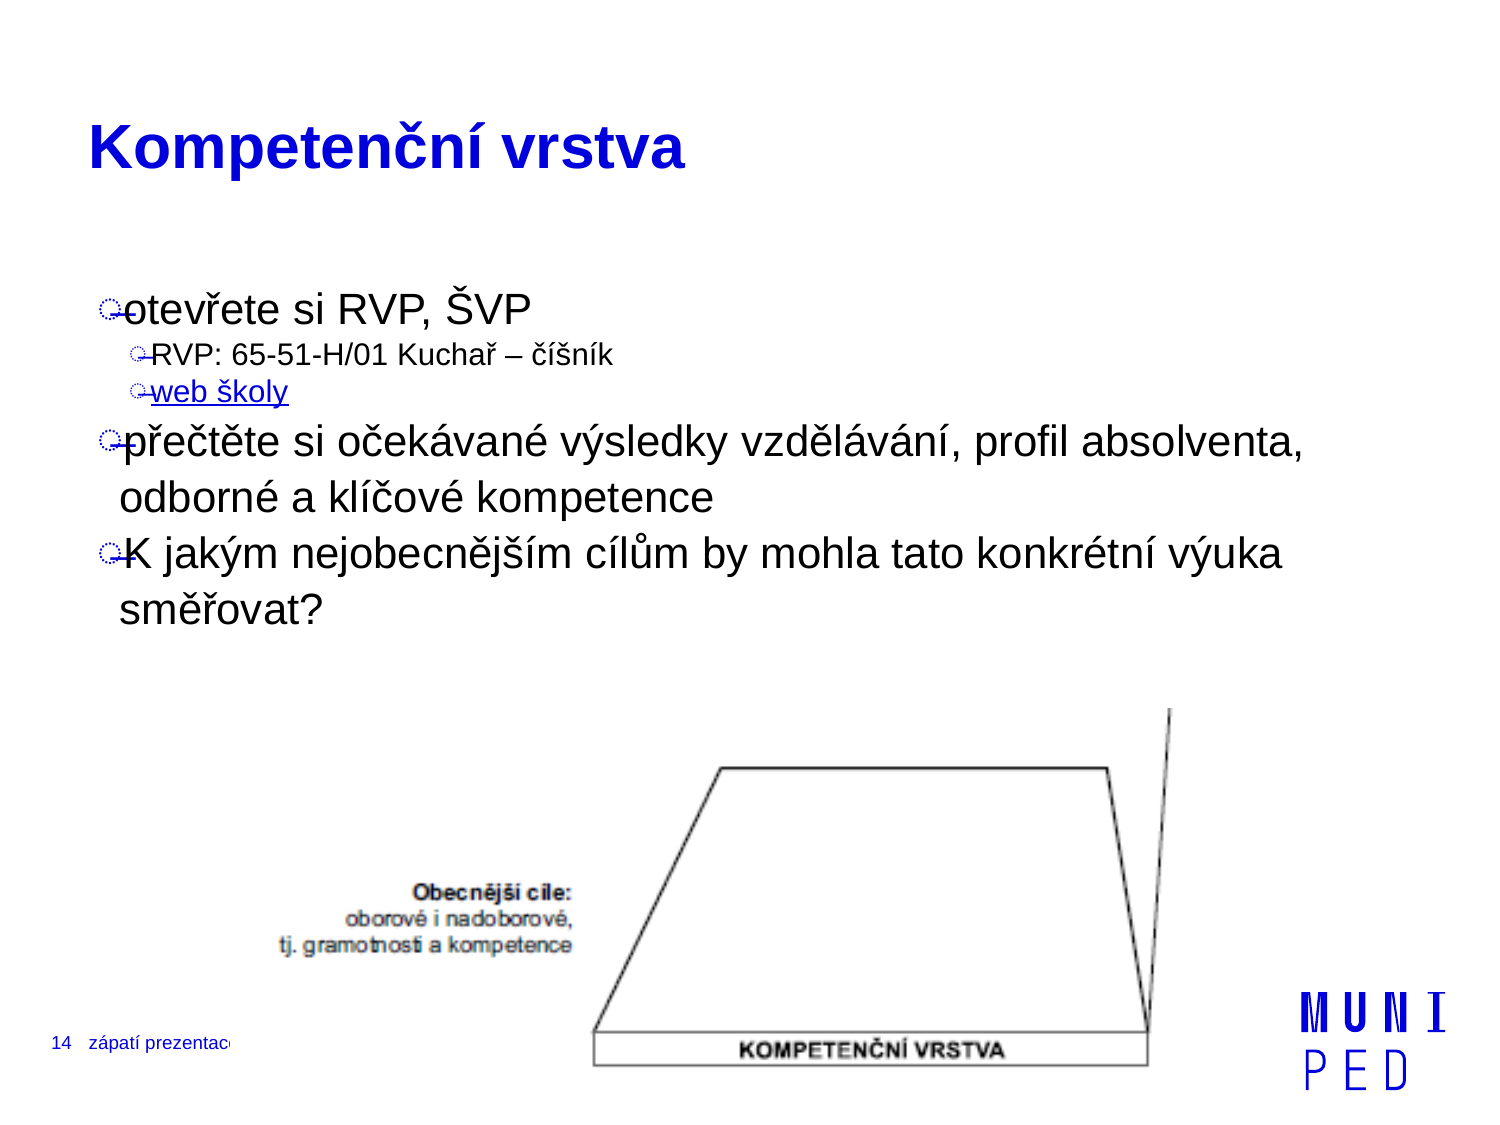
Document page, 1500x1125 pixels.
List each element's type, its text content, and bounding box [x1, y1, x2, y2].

title Kompetenční vrstva [88, 118, 1412, 193]
footer zápatí prezentace [88, 1021, 225, 1063]
picture [230, 708, 1273, 1104]
slide_number 14 [50, 1021, 82, 1063]
list otevřete si RVP, ŠVP RVP: 65-51-H/01 Kuchař – číšník web školy přečtěte si očekávané výsledky vzdělávání, profil absolventa, odborné a klíčové kompetence K jakým nejobecnějším cílům by mohla tato konkrétní výuka směřovat? [88, 277, 1412, 957]
